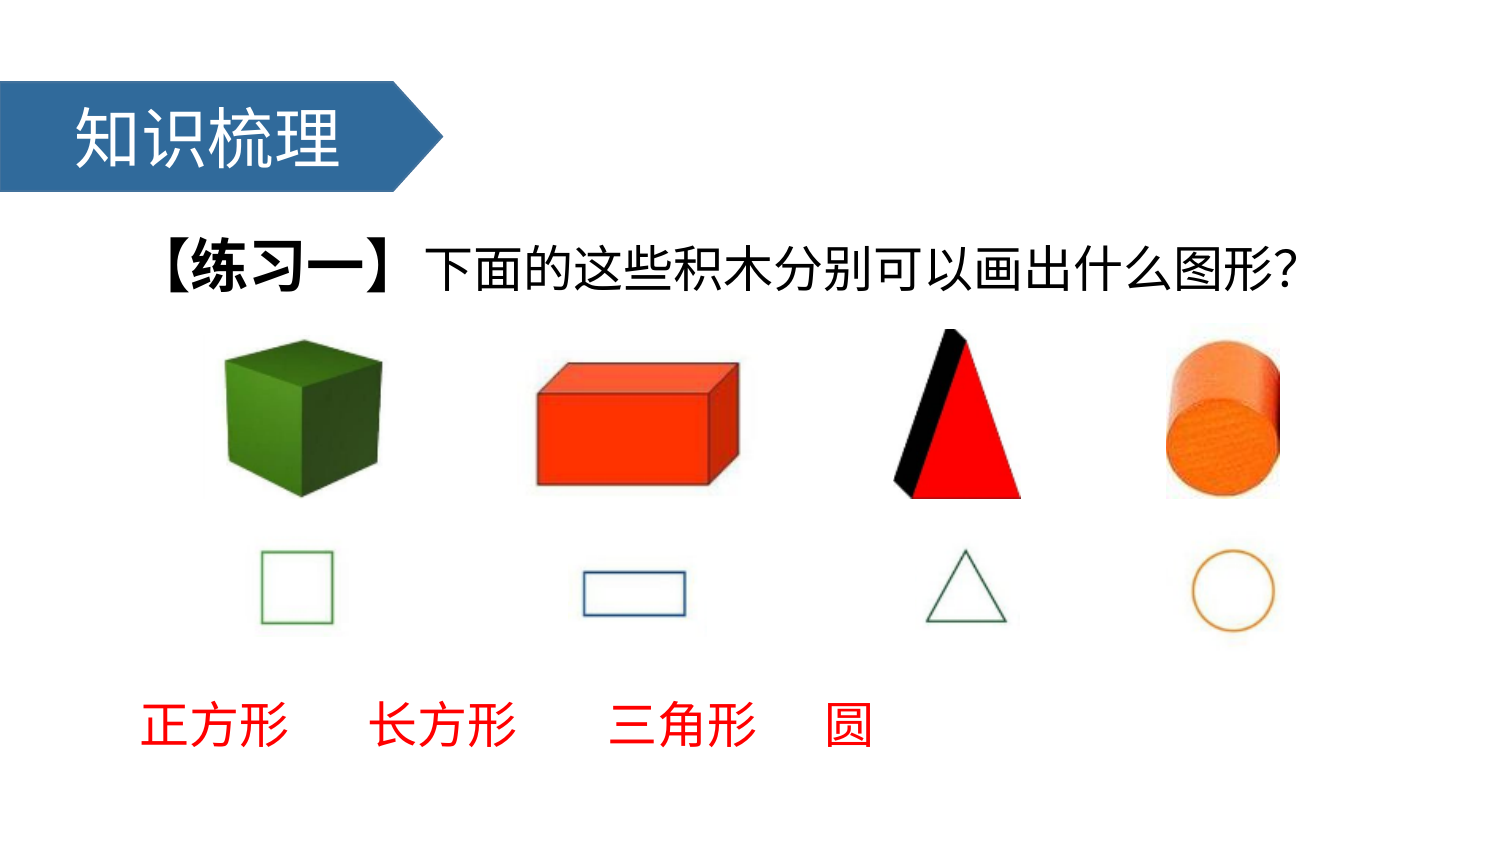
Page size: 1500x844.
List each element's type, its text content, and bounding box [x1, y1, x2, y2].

picture [203, 335, 392, 499]
picture [1166, 323, 1280, 499]
text_box 【练习一】下面的这些积木分别可以画出什么图形？ [92, 222, 1302, 307]
picture [915, 539, 1020, 637]
picture [242, 535, 352, 637]
picture [568, 542, 707, 637]
text_box 正方形 长方形 三角形 圆 [33, 686, 1379, 762]
picture [893, 329, 1021, 499]
picture [517, 350, 758, 499]
text_box 知识梳理 [0, 82, 443, 191]
picture [1166, 523, 1299, 652]
